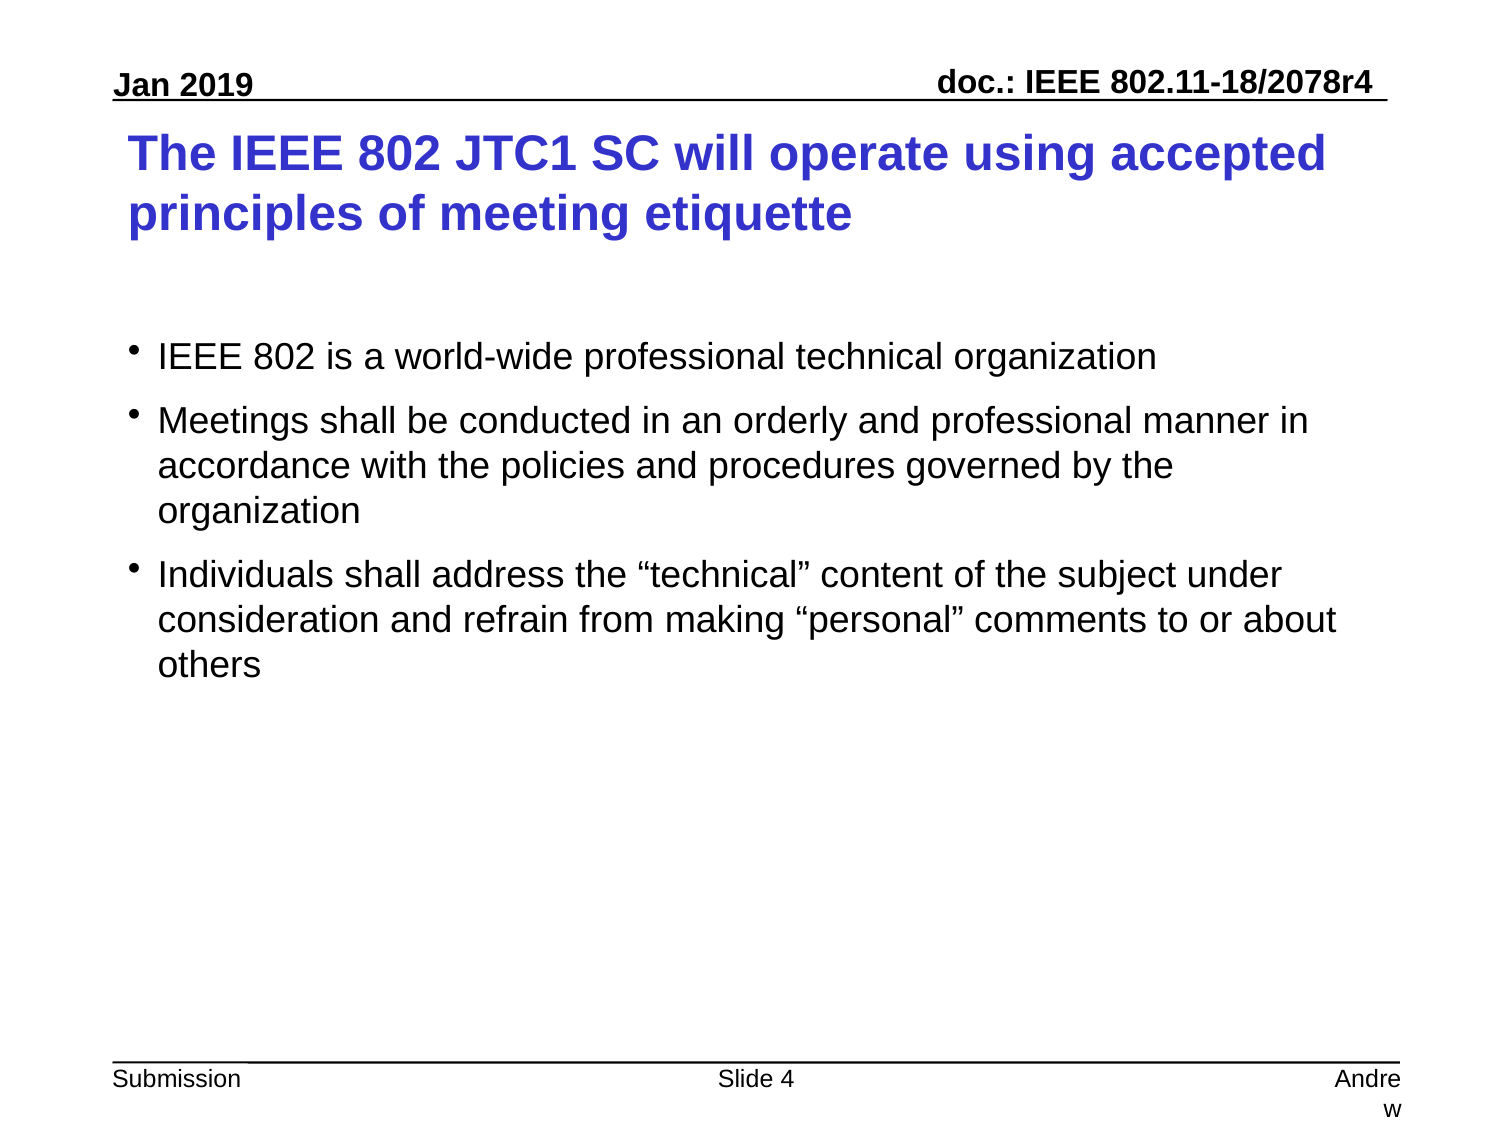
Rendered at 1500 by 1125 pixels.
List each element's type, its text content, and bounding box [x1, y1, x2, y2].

slide_number Slide 4 [709, 1061, 803, 1093]
footer Andrew Myles, Cisco [1320, 1061, 1402, 1093]
list IEEE 802 is a world-wide professional technical organization Meetings shall be conducted in an orderly and professional manner in accordance with the policies and procedures governed by the organization Individuals shall address the “technical” content of the subject under consideration and refrain from making “personal” comments to or about others [112, 324, 1388, 1000]
title The IEEE 802 JTC1 SC will operate using accepted principles of meeting etiquette [112, 112, 1388, 288]
